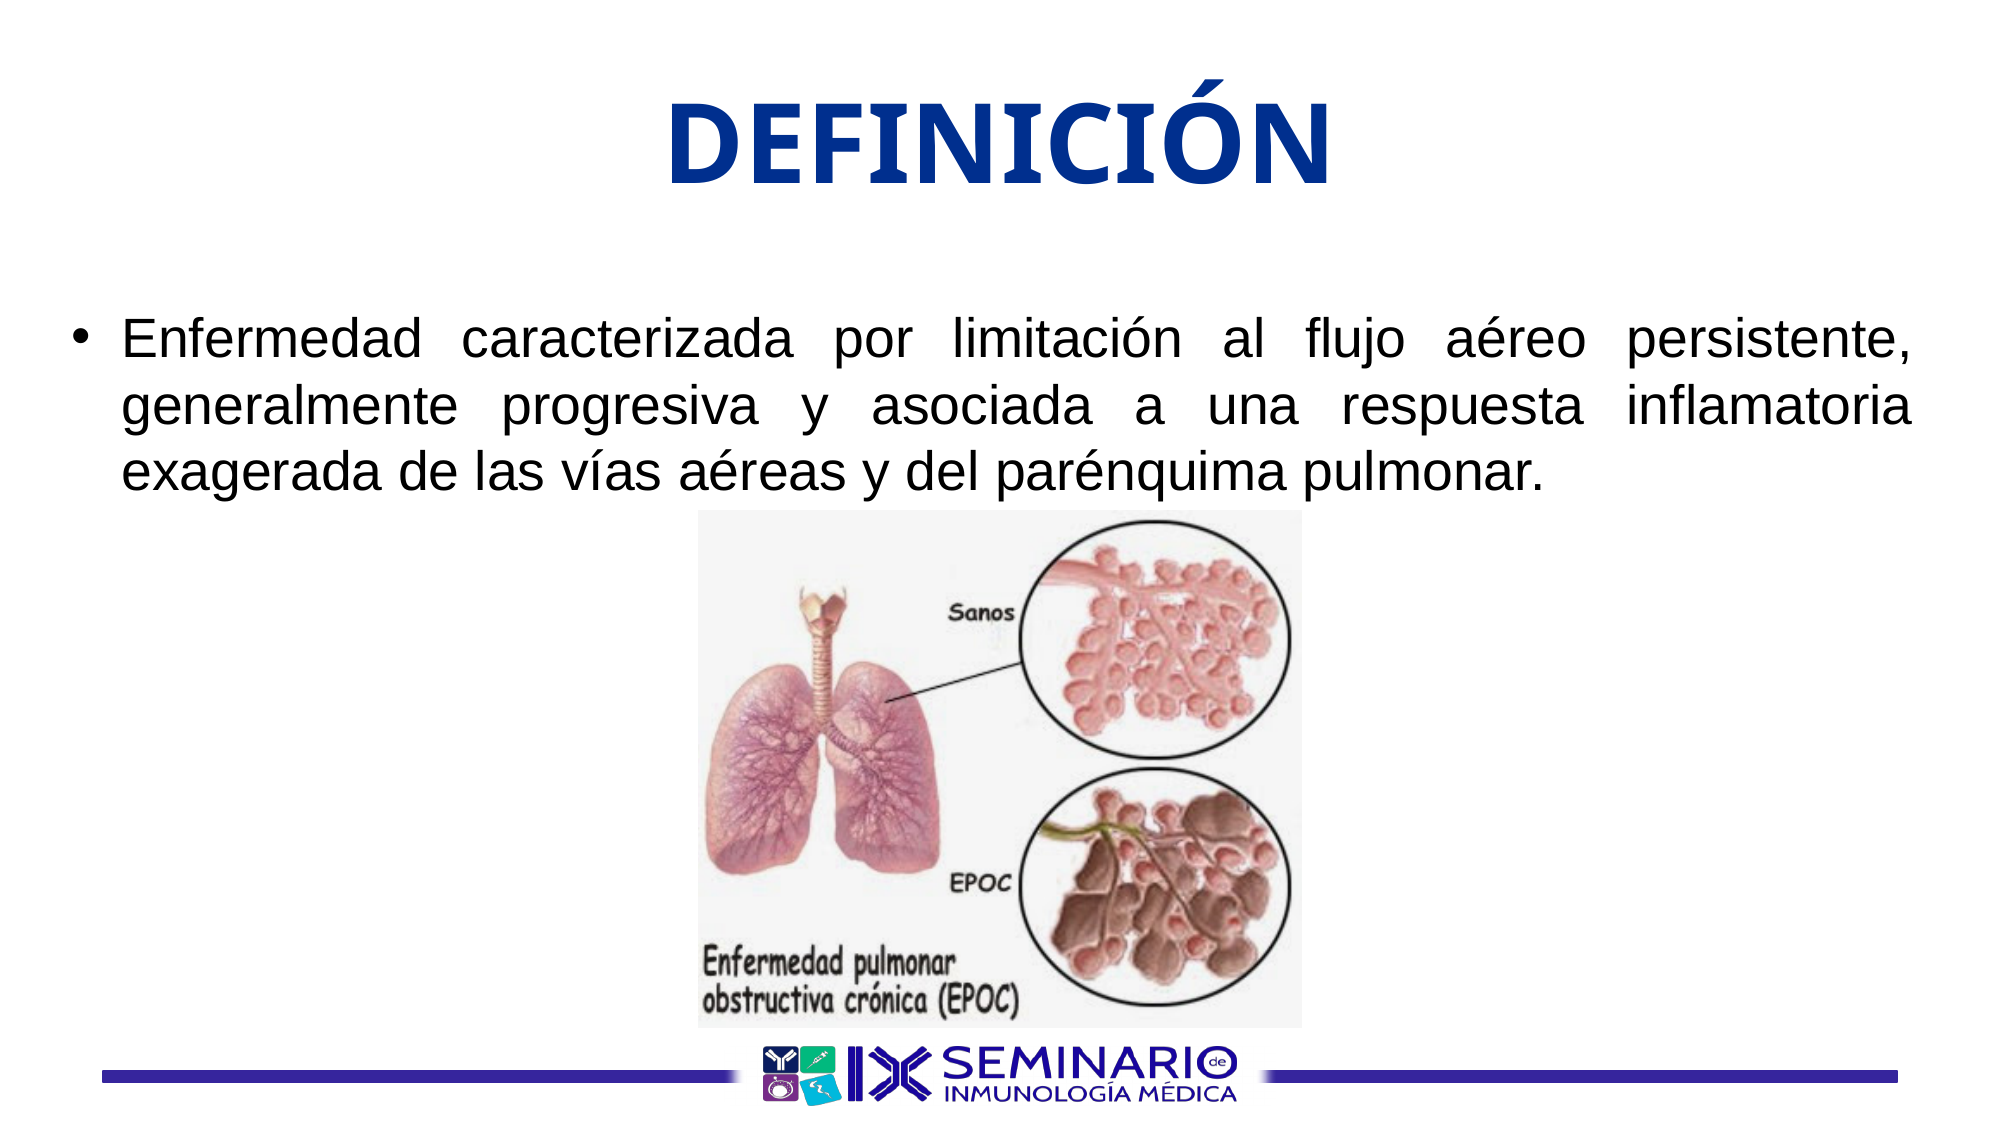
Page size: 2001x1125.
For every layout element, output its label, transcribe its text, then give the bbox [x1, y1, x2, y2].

picture [698, 509, 1302, 1028]
text_box Enfermedad caracterizada por limitación al flujo aéreo persistente, generalmente progresiva y asociada a una respuesta inflamatoria exagerada de las vías aéreas y del parénquima pulmonar. [56, 294, 1930, 563]
picture [763, 1046, 1237, 1106]
title DEFINICIÓN [99, 45, 1900, 233]
